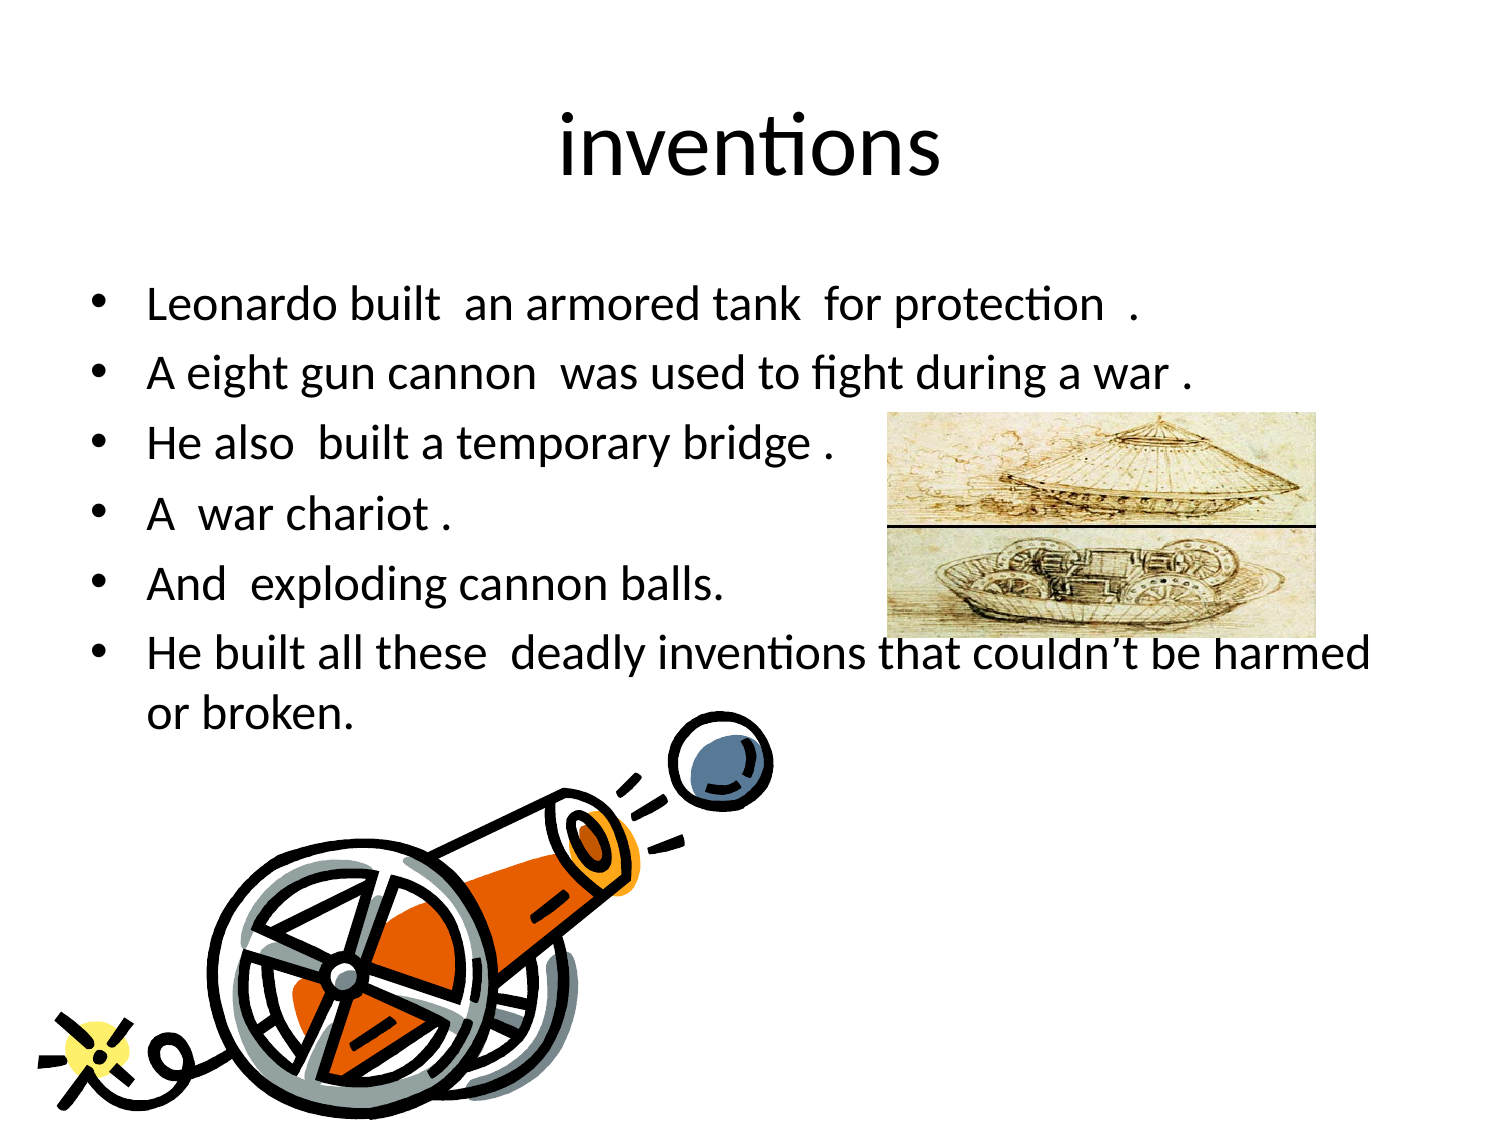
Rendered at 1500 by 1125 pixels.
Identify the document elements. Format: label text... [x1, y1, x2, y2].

title inventions [75, 45, 1425, 233]
picture [887, 412, 1317, 638]
list Leonardo built an armored tank for protection . A eight gun cannon was used to fight during a war . He also built a temporary bridge . A war chariot . And exploding cannon balls. He built all these deadly inventions that couldn’t be harmed or broken. [75, 262, 1425, 1005]
picture [37, 705, 779, 1125]
